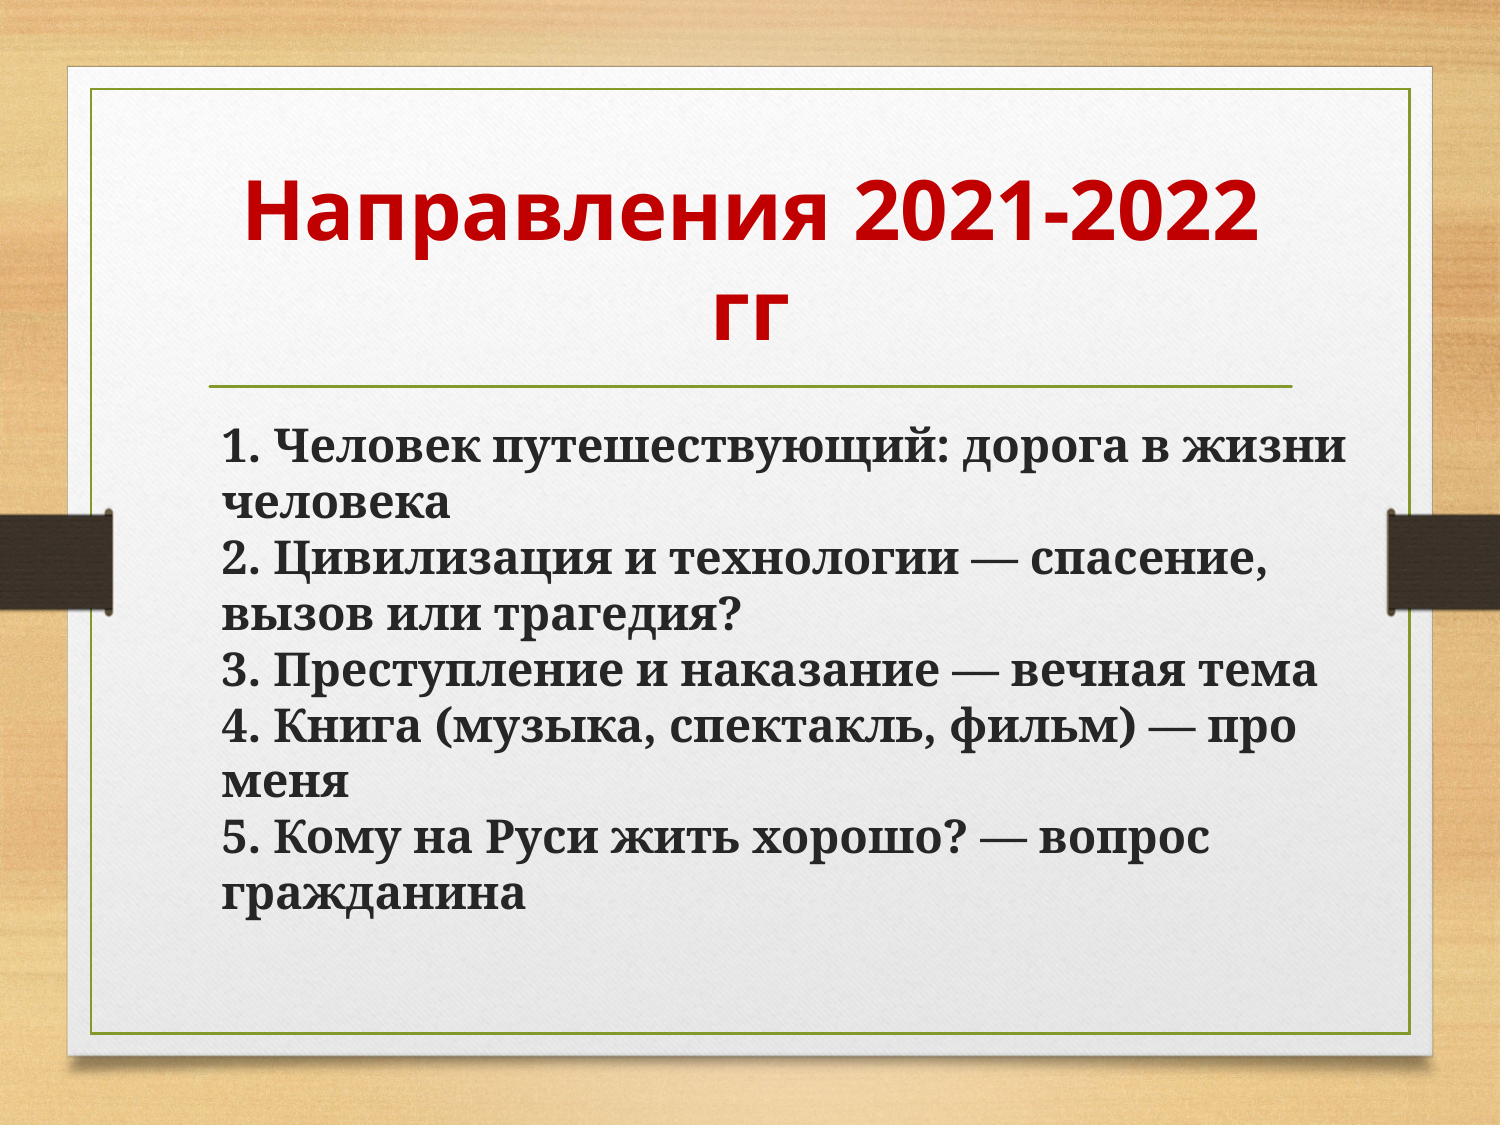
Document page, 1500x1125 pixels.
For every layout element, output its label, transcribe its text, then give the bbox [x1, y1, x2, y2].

list 1. Человек путешествующий: дорога в жизни человека 2. Цивилизация и технологии — спасение, вызов или трагедия? 3. Преступление и наказание — вечная тема 4. Книга (музыка, спектакль, фильм) — про меня 5. Кому на Руси жить хорошо? — вопрос гражданина [206, 408, 1368, 974]
picture [0, 0, 1500, 1125]
title Направления 2021-2022 гг [193, 150, 1309, 365]
